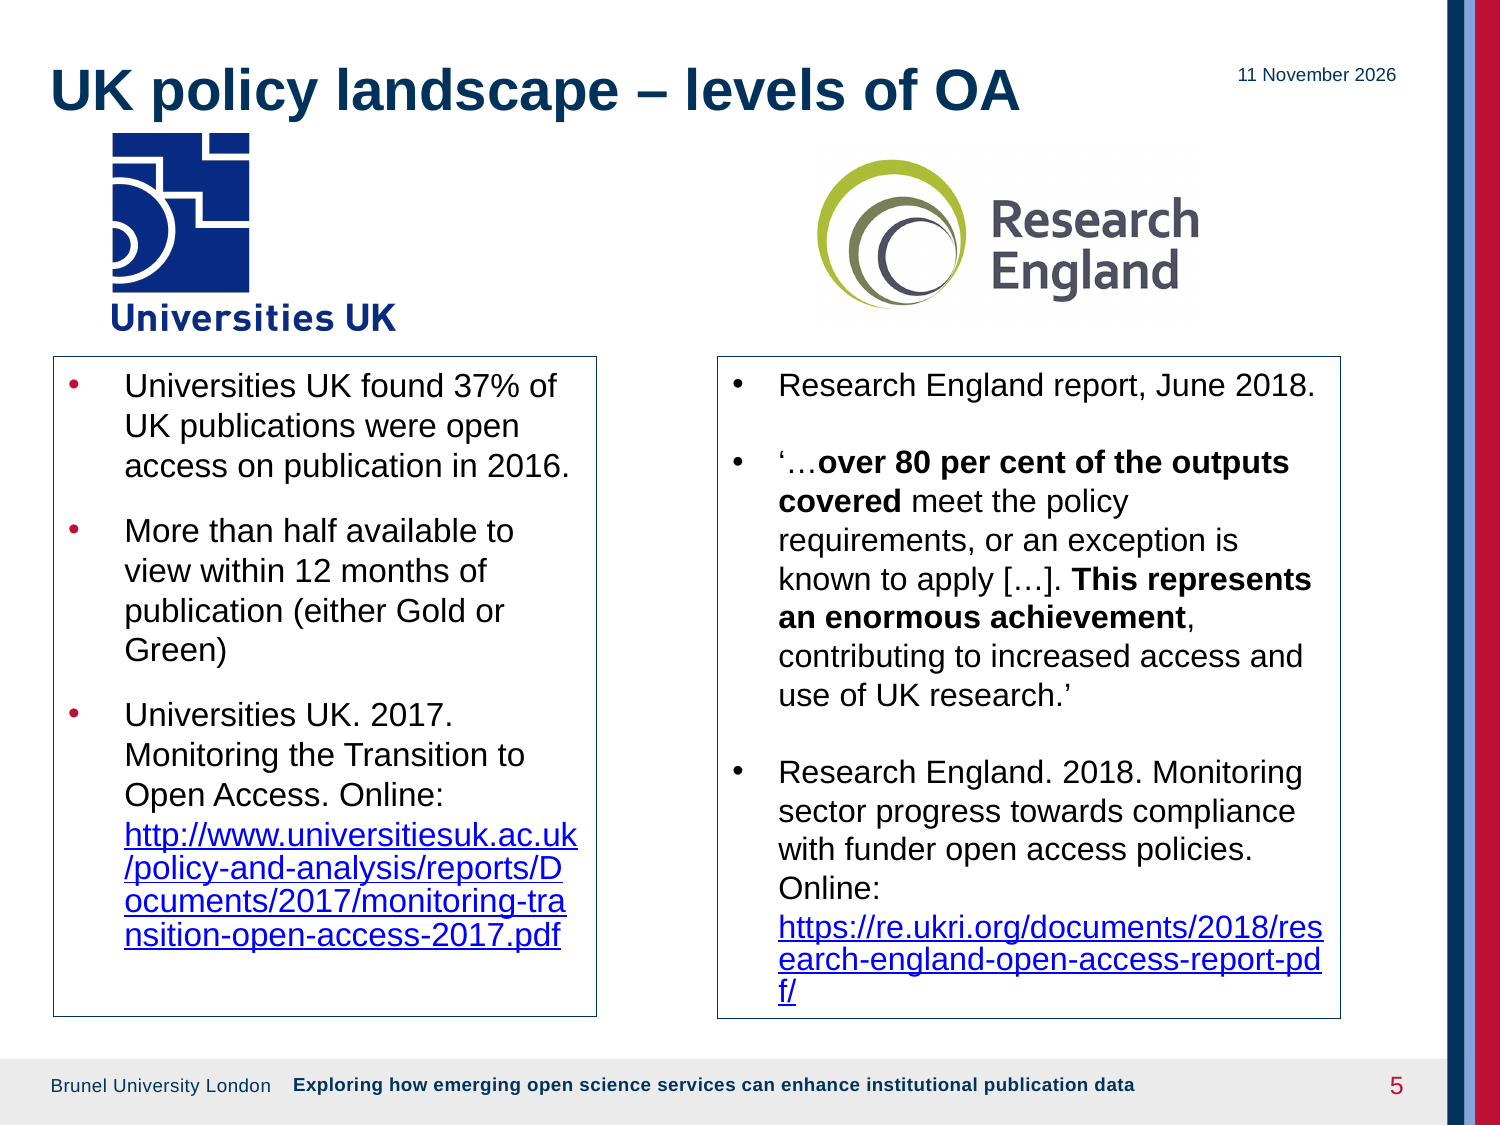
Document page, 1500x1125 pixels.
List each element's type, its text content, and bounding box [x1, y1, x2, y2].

footer Exploring how emerging open science services can enhance institutional publication data [278, 1054, 1068, 1115]
picture [814, 139, 1200, 332]
slide_number 5 [1068, 1054, 1419, 1115]
picture [111, 132, 396, 331]
text_box Research England report, June 2018. ‘…over 80 per cent of the outputs covered meet the policy requirements, or an exception is known to apply […]. This represents an enormous achievement, contributing to increased access and use of UK research.’ Research England. 2018. Monitoring sector progress towards compliance with funder open access policies. Online: https://re.ukri.org/documents/2018/research-england-open-access-report-pdf/ [717, 356, 1341, 1019]
list Universities UK found 37% of UK publications were open access on publication in 2016. More than half available to view within 12 months of publication (either Gold or Green) Universities UK. 2017. Monitoring the Transition to Open Access. Online: http://www.universitiesuk.ac.uk/policy-and-analysis/reports/Documents/2017/monitoring-transition-open-access-2017.pdf [53, 356, 597, 1017]
title UK policy landscape – levels of OA [35, 44, 1400, 232]
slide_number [1198, 44, 1412, 105]
